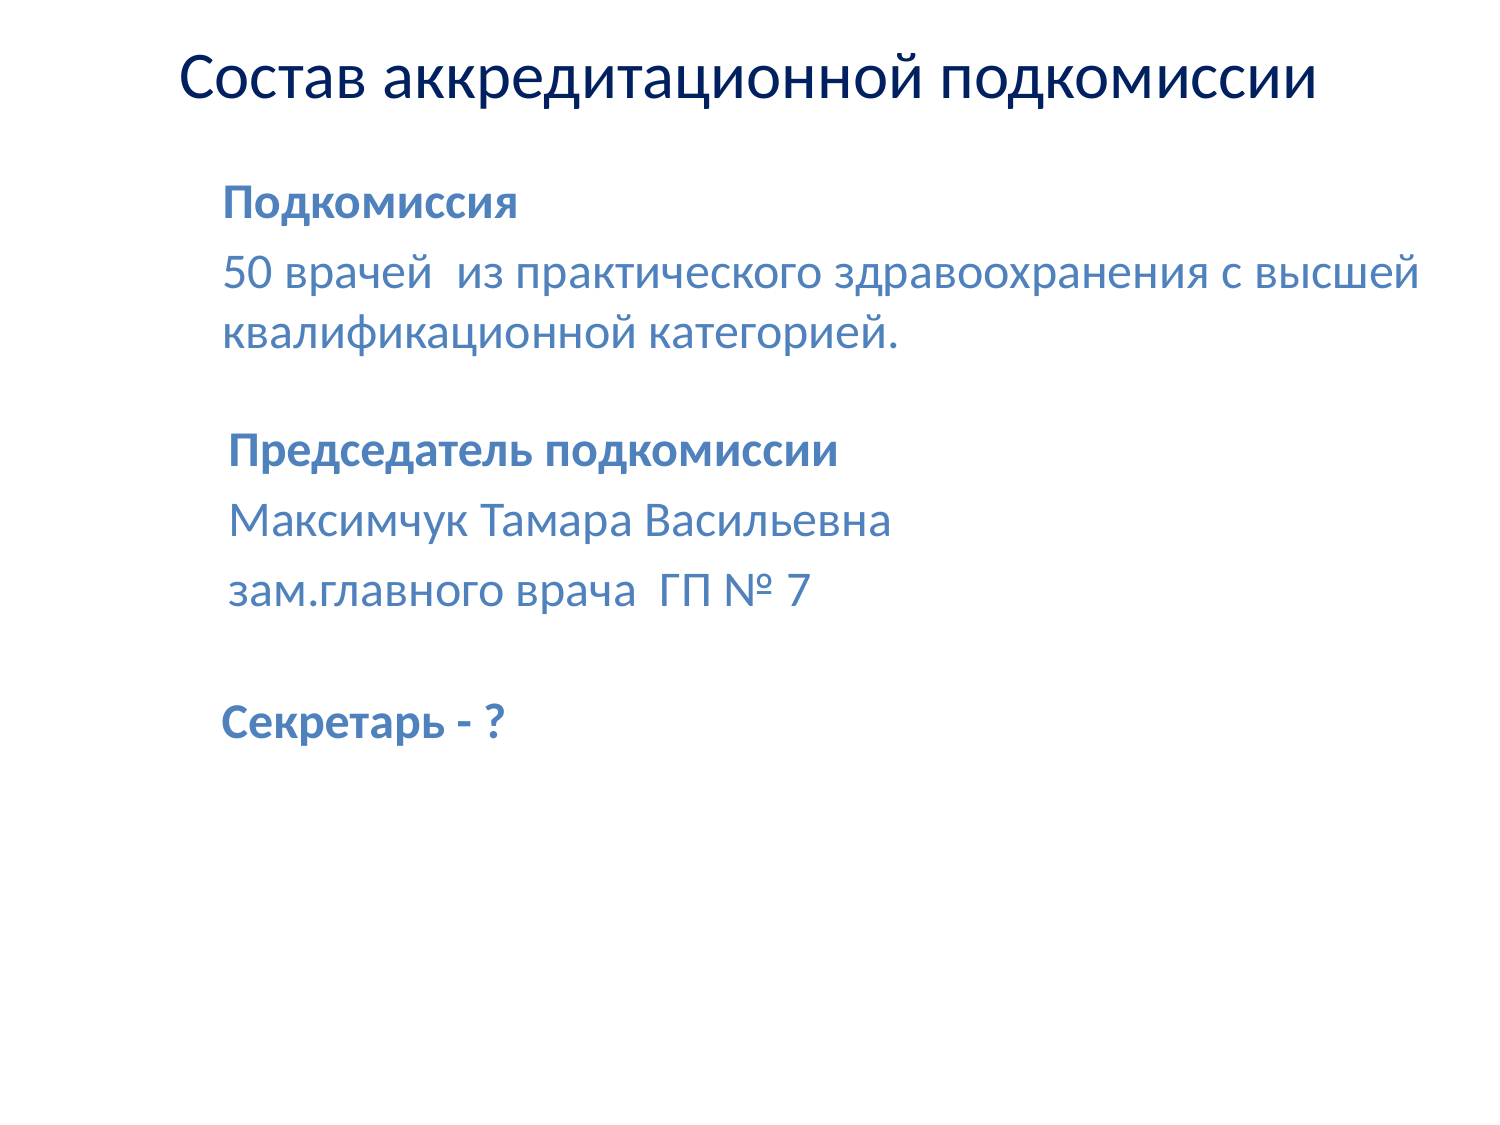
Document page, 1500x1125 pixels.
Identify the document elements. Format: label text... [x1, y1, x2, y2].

text_box Секретарь - ? [206, 680, 1500, 882]
text_box Председатель подкомиссии Максимчук Тамара Васильевна зам.главного врача ГП № 7 [213, 408, 1500, 610]
text_box Подкомиссия 50 врачей из практического здравоохранения с высшей квалификационной категорией. [151, 160, 1463, 362]
title Состав аккредитационной подкомиссии [53, 19, 1447, 126]
